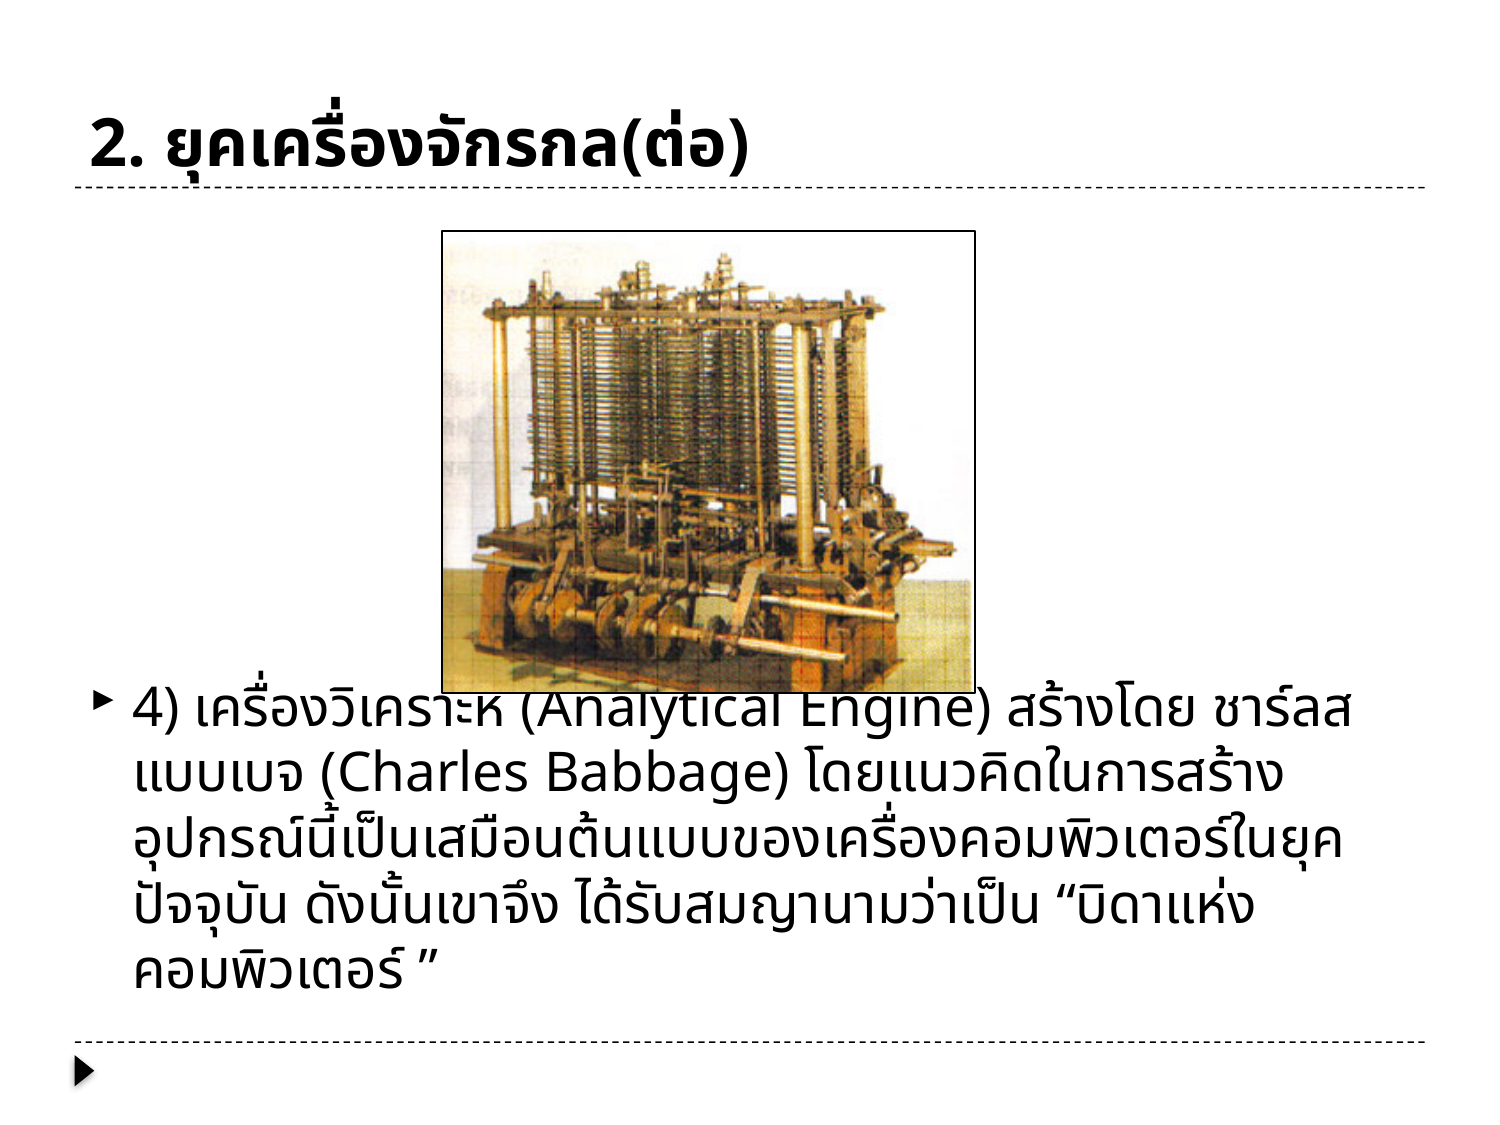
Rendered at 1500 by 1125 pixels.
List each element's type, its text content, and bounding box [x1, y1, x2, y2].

list 4) เครื่องวิเคราะห์ (Analytical Engine) สร้างโดย ชาร์ลส แบบเบจ (Charles Babbage) โดยแนวคิดในการสร้างอุปกรณ์นี้เป็นเสมือนต้นแบบของเครื่องคอมพิวเตอร์ในยุคปัจจุบัน ดังนั้นเขาจึง ได้รับสมญานามว่าเป็น “บิดาแห่งคอมพิวเตอร์ ” [75, 200, 1425, 1010]
picture [442, 231, 975, 693]
title 2. ยุคเครื่องจักรกล(ต่อ) [75, 24, 1425, 188]
